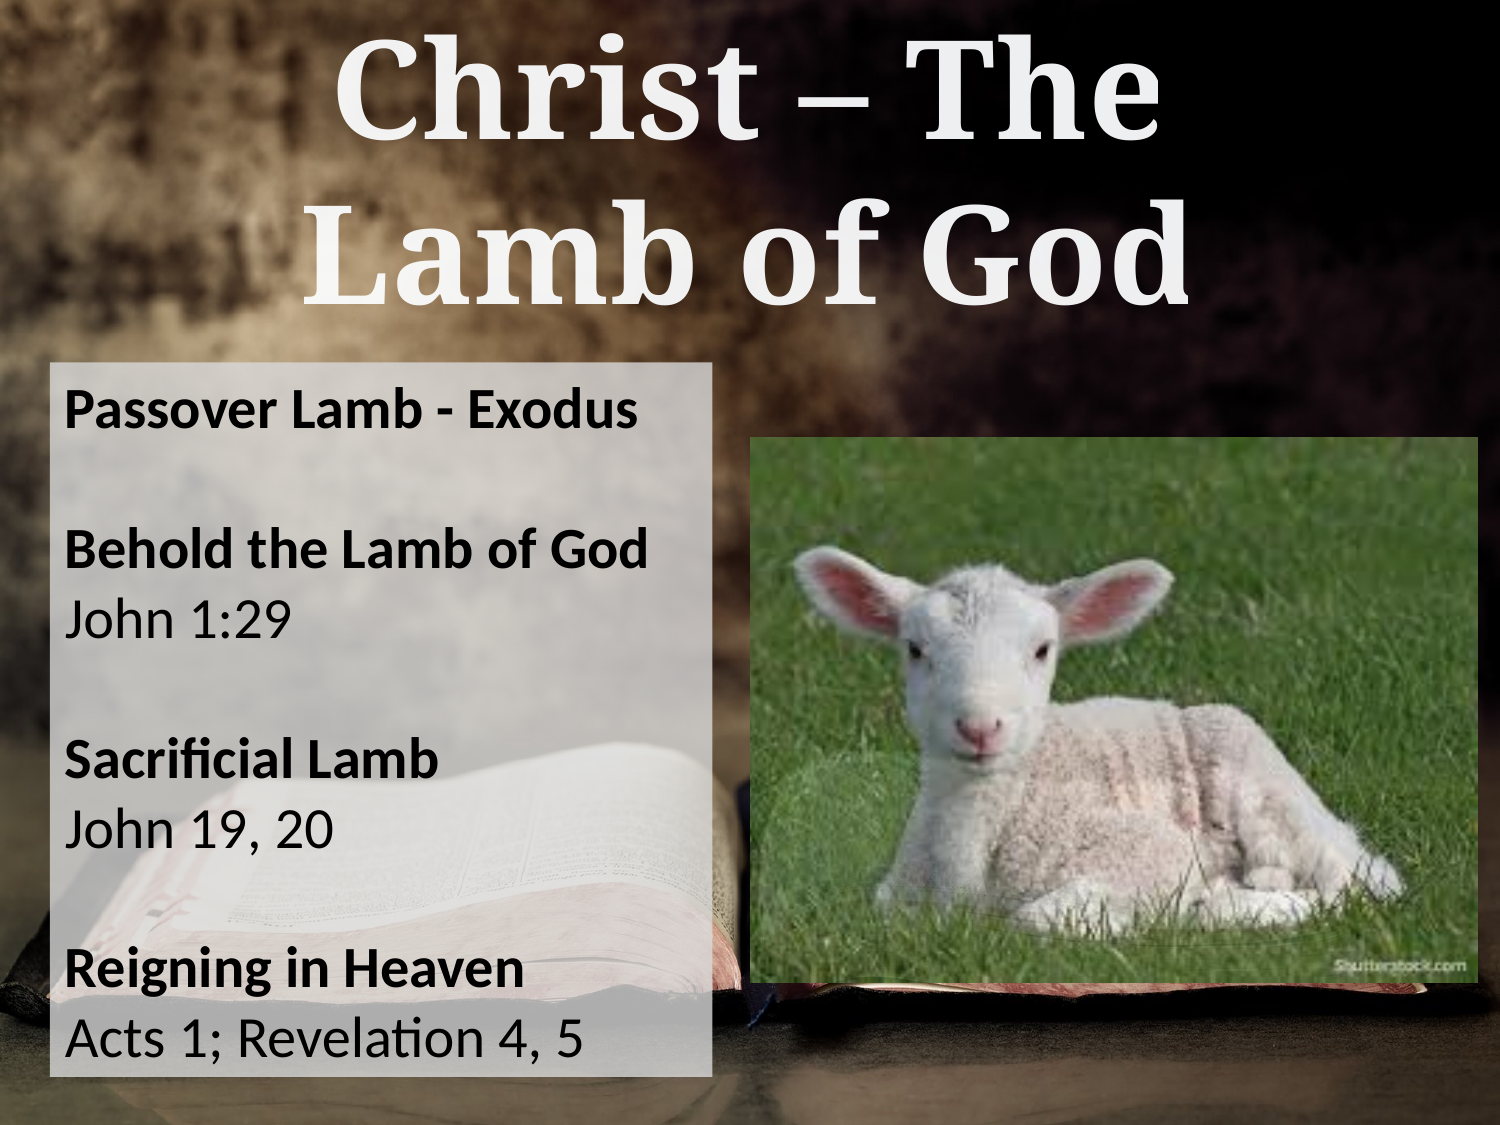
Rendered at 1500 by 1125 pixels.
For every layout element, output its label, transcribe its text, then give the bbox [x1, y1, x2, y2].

text_box Christ – The Lamb of God [99, 0, 1400, 340]
text_box Passover Lamb - Exodus Behold the Lamb of God John 1:29 Sacrificial Lamb John 19, 20 Reigning in Heaven Acts 1; Revelation 4, 5 [49, 362, 713, 1077]
picture [0, 0, 1500, 1125]
